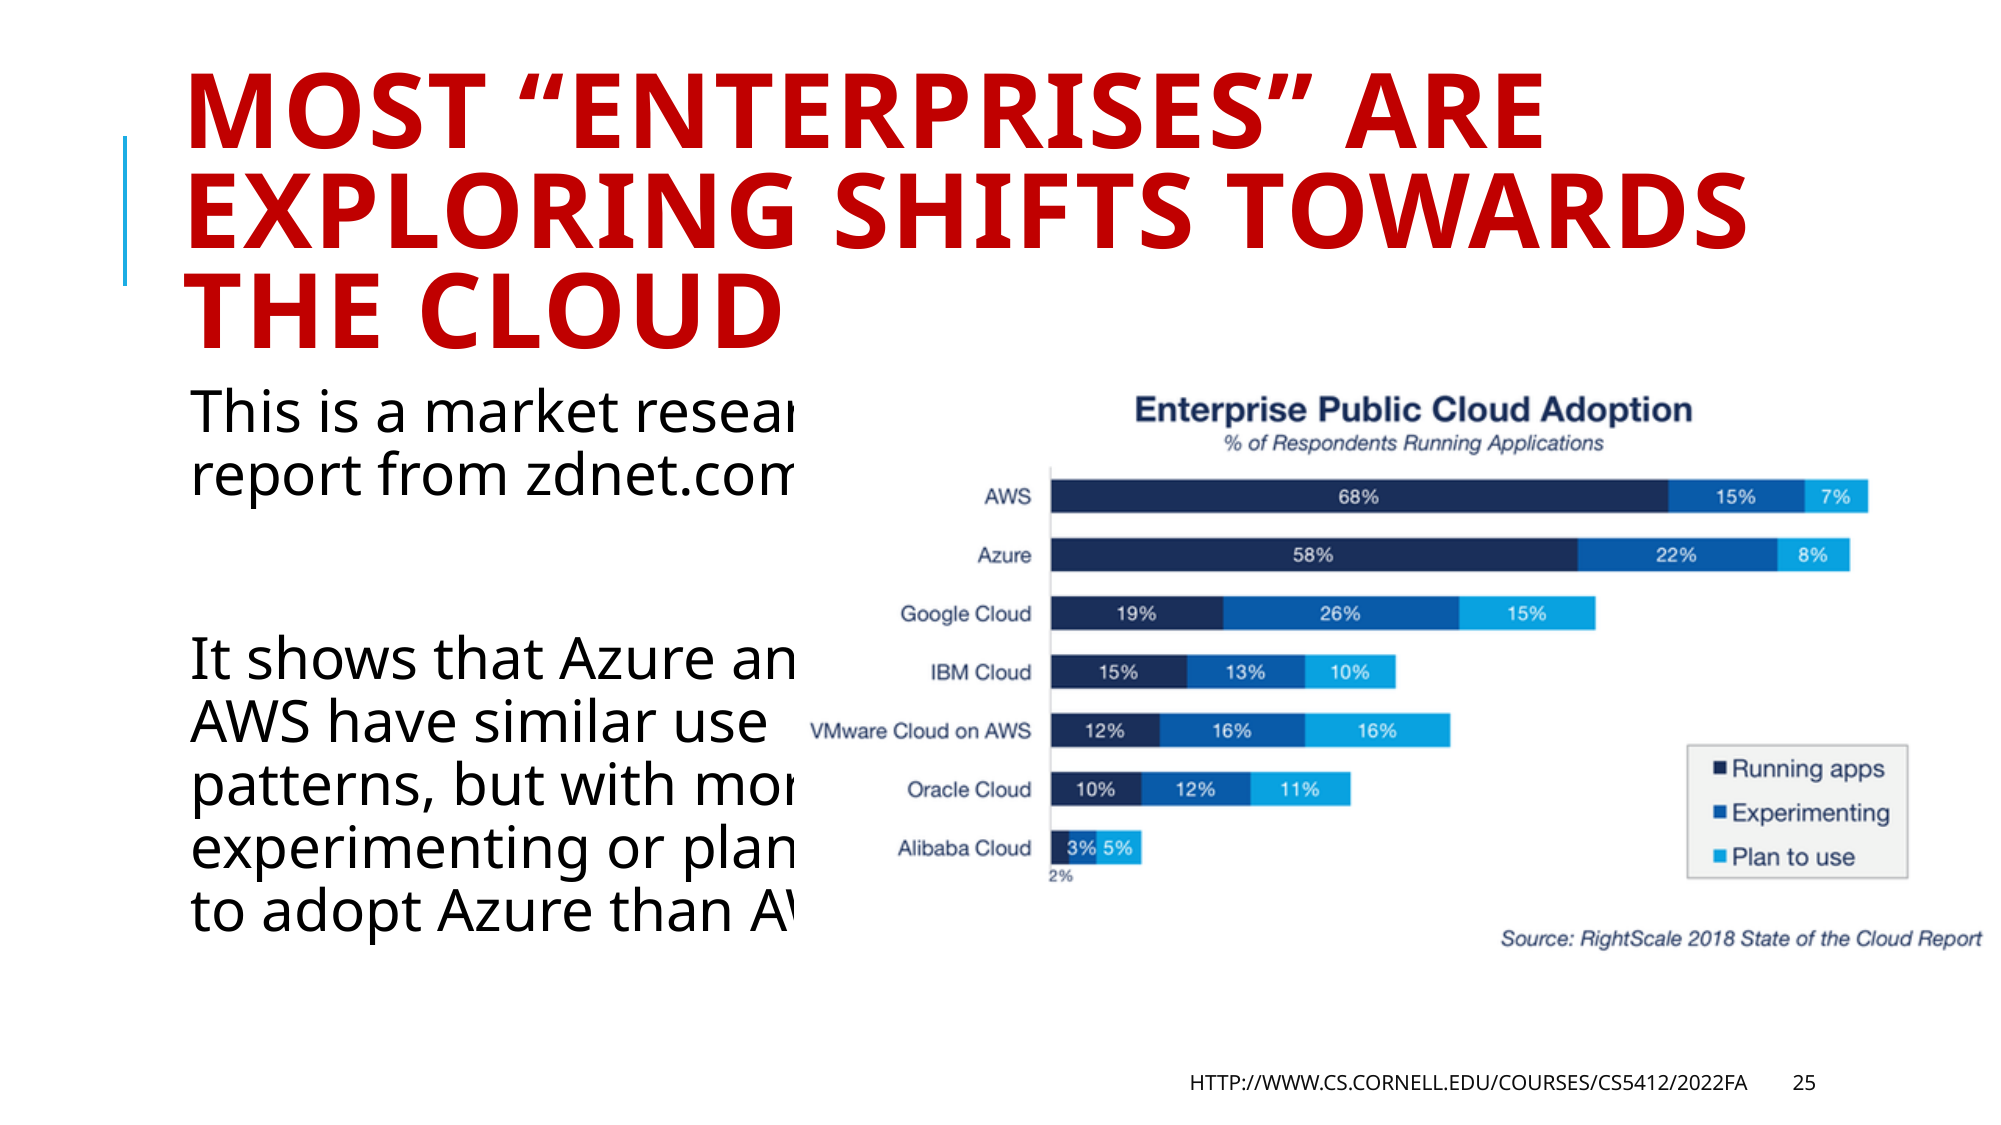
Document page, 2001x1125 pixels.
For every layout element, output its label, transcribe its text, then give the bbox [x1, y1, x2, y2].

slide_number 25 [1777, 1061, 1938, 1107]
footer http://www.cs.cornell.edu/courses/cs5412/2022fa [794, 1061, 1763, 1107]
picture [794, 374, 1998, 954]
title Most “enterprises” are exploring shifts towards the cloud [168, 96, 1938, 342]
list This is a market research report from zdnet.com It shows that Azure and AWS have similar use patterns, but with more experimenting or planning to adopt Azure than AWS. [168, 375, 1938, 1035]
